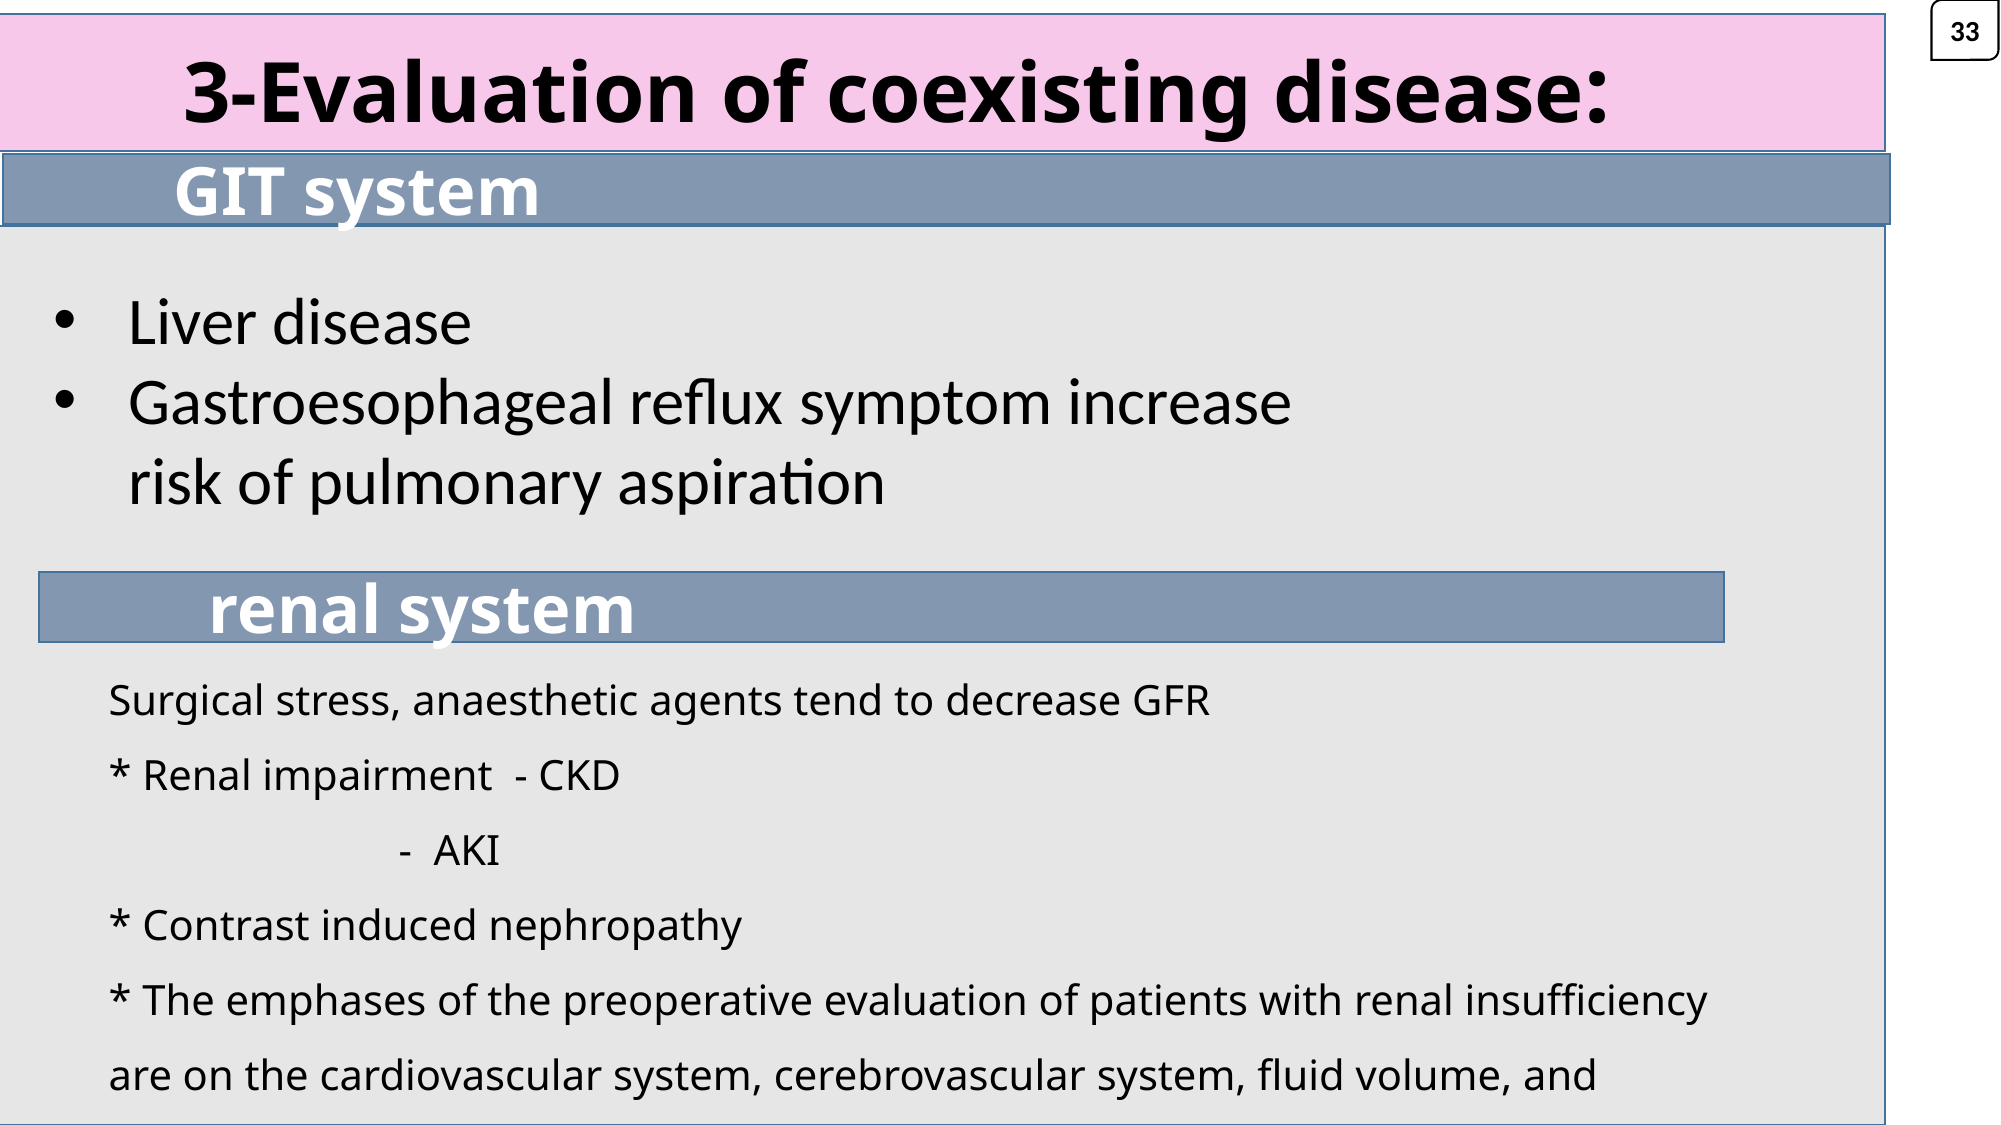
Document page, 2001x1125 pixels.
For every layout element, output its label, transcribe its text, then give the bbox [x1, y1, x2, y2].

title 3-Evaluation of coexisting disease: [129, 2, 1666, 150]
text_box renal system [38, 571, 1725, 643]
text_box Surgical stress, anaesthetic agents tend to decrease GFR * Renal impairment - CKD - AKI * Contrast induced nephropathy * The emphases of the preoperative evaluation of patients with renal insufficiency are on the cardiovascular system, cerebrovascular system, fluid volume, and electrolyte status [93, 641, 1780, 1125]
text_box GIT system [2, 153, 1891, 225]
text_box [0, 13, 1886, 152]
text_box 33 [1930, 0, 2000, 61]
text_box Liver disease Gastroesophageal reflux symptom increase risk of pulmonary aspiration [38, 270, 1677, 526]
text_box [0, 225, 1886, 1125]
